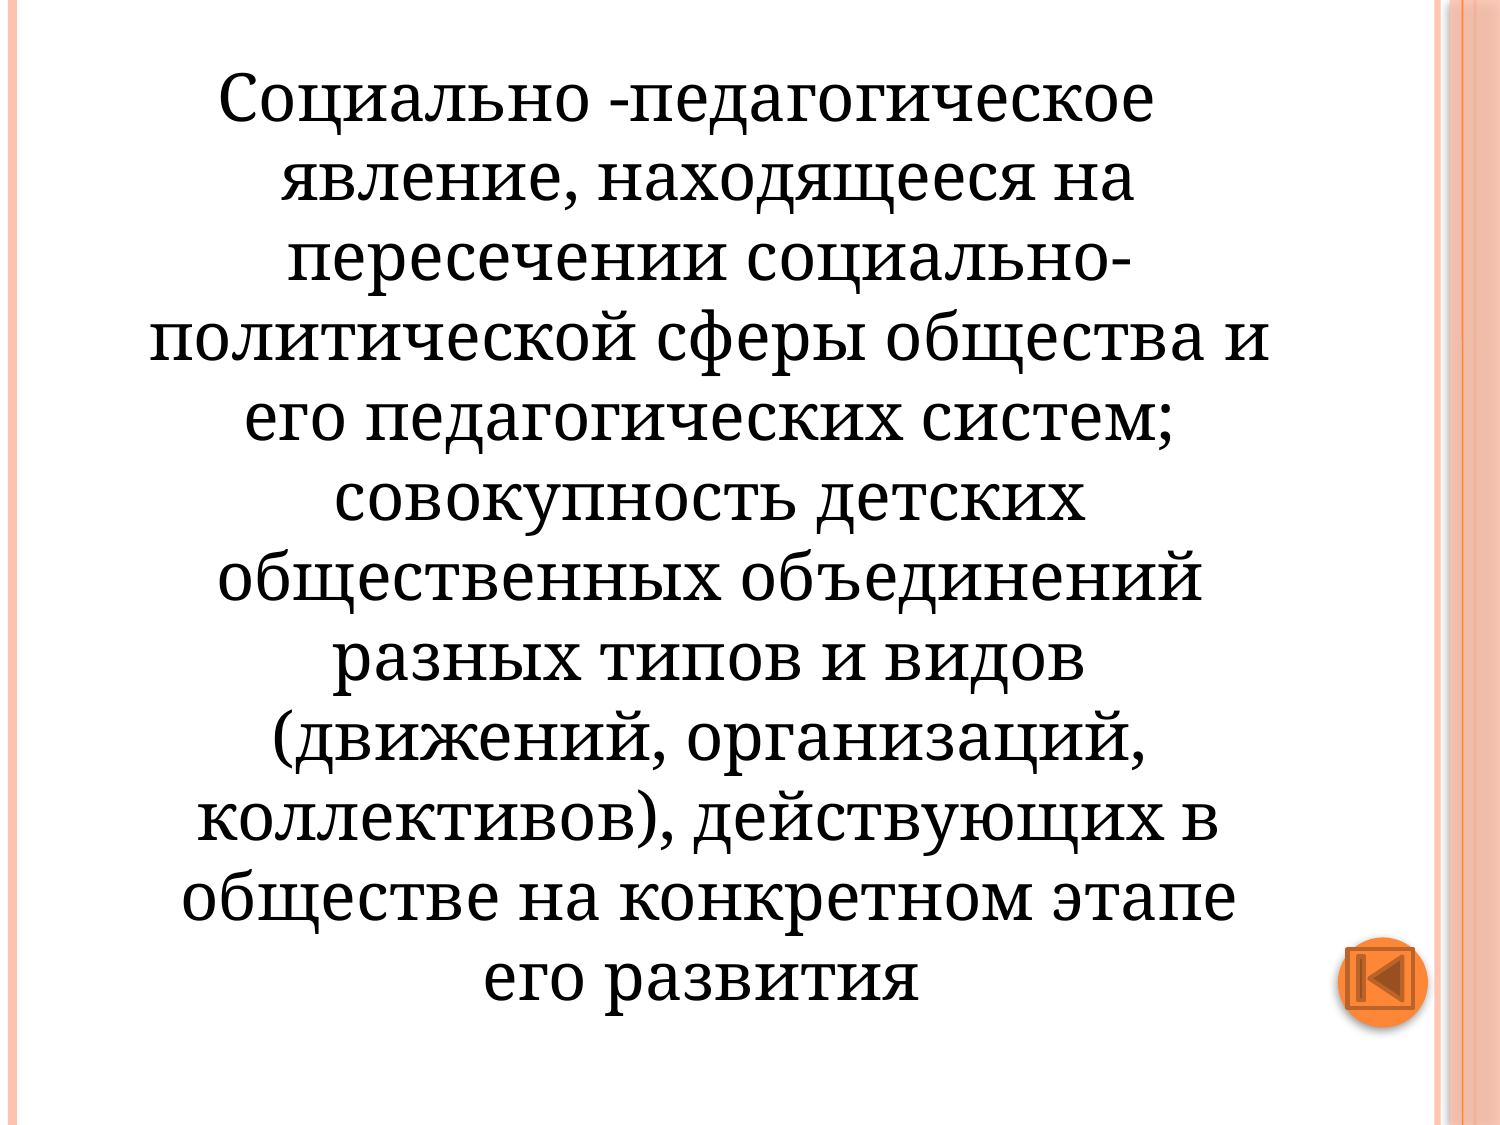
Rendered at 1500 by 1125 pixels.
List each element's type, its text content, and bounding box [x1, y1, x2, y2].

list Социально -педагогическое явление, находящееся на пересечении социально-политической сферы общества и его педагогических систем; совокупность детских общественных объединений разных типов и видов (движений, организаций, коллективов), действующих в обществе на конкретном этапе его развития [75, 46, 1300, 1062]
text_box [1345, 947, 1415, 1010]
